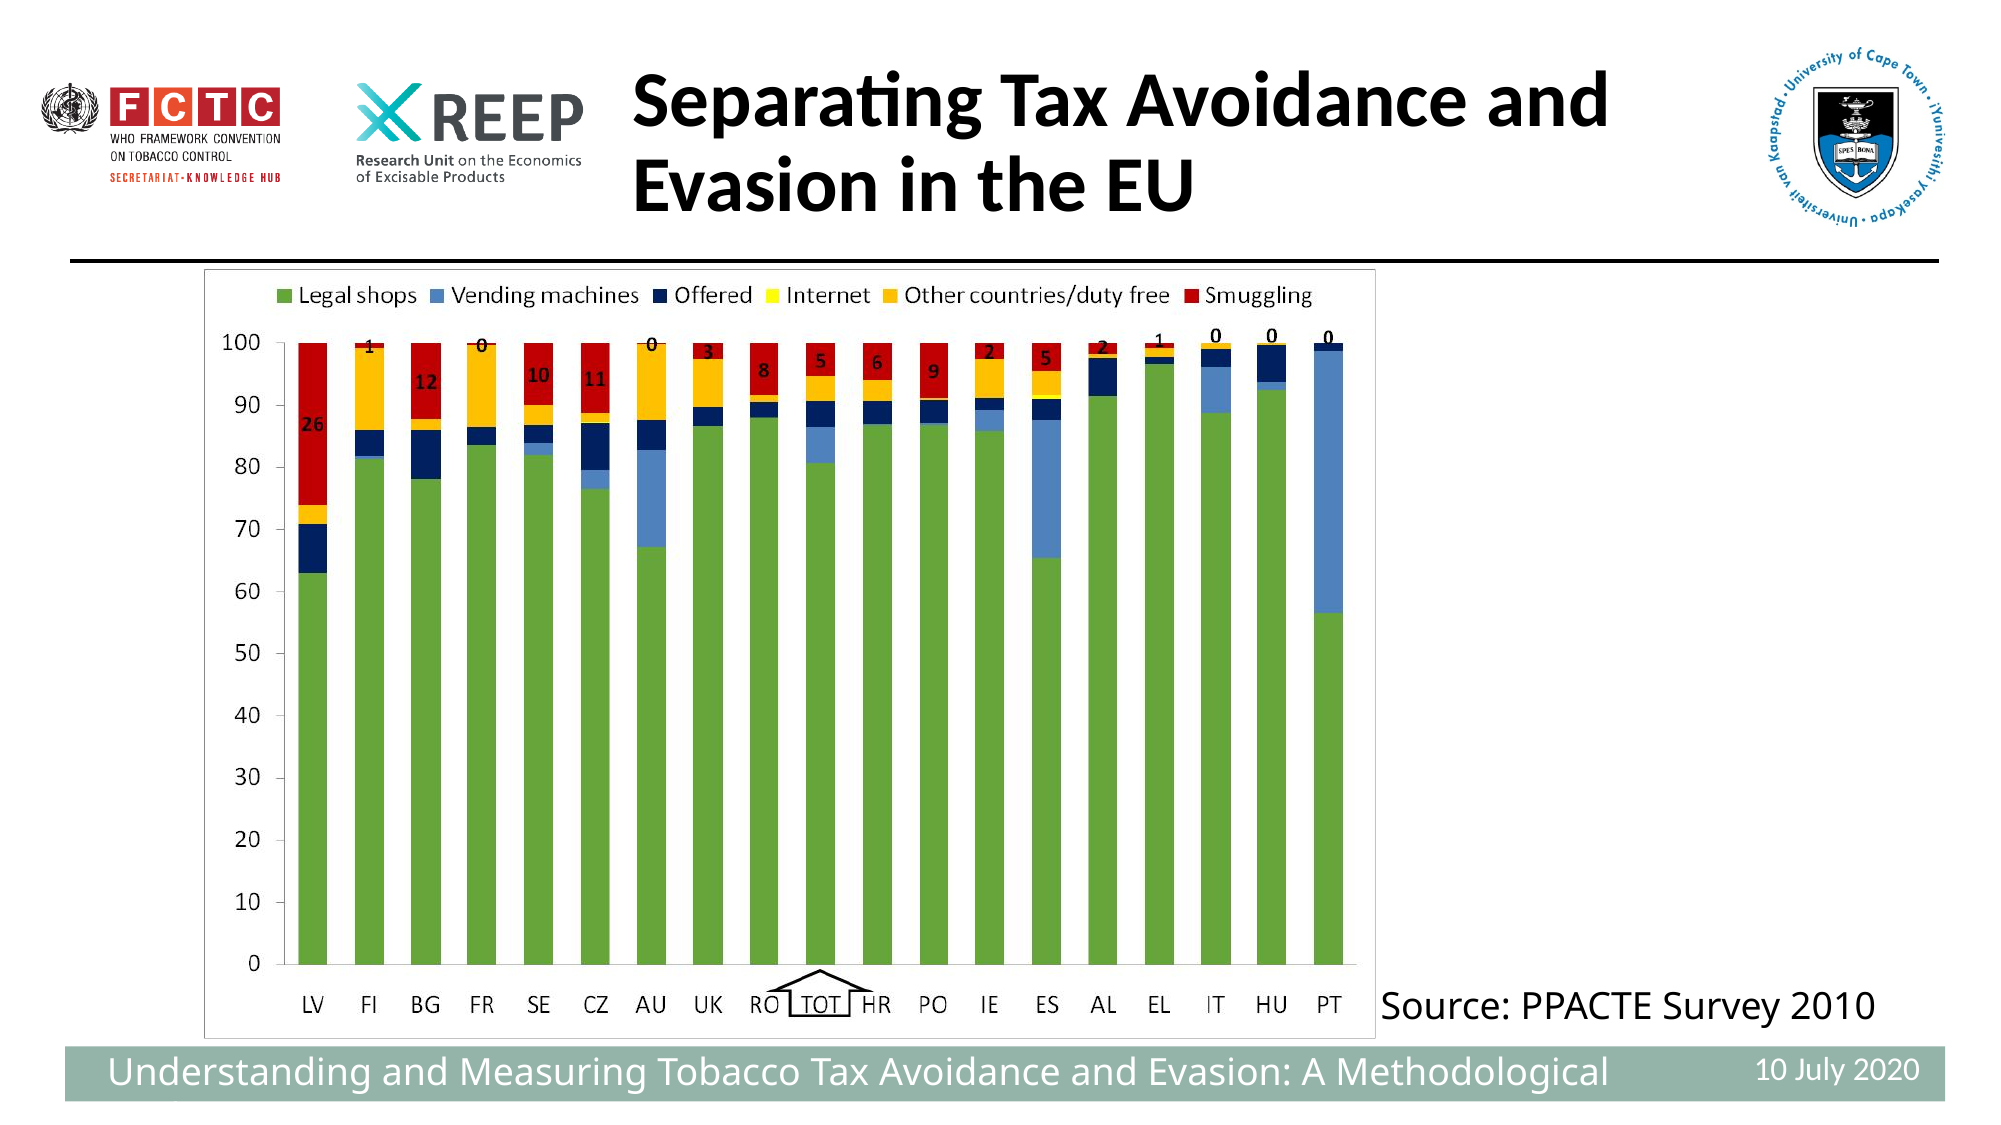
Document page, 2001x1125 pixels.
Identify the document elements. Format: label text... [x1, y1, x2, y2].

footer Understanding and Measuring Tobacco Tax Avoidance and Evasion: A Methodological Guide [82, 1041, 1713, 1125]
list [71, 268, 1507, 1039]
picture [1768, 47, 1946, 227]
title Separating Tax Avoidance and Evasion in the EU [632, 57, 1713, 229]
picture [0, 0, 660, 281]
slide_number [1485, 1037, 1935, 1098]
text_box Source: PPACTE Survey 2010 [1507, 975, 1892, 1035]
